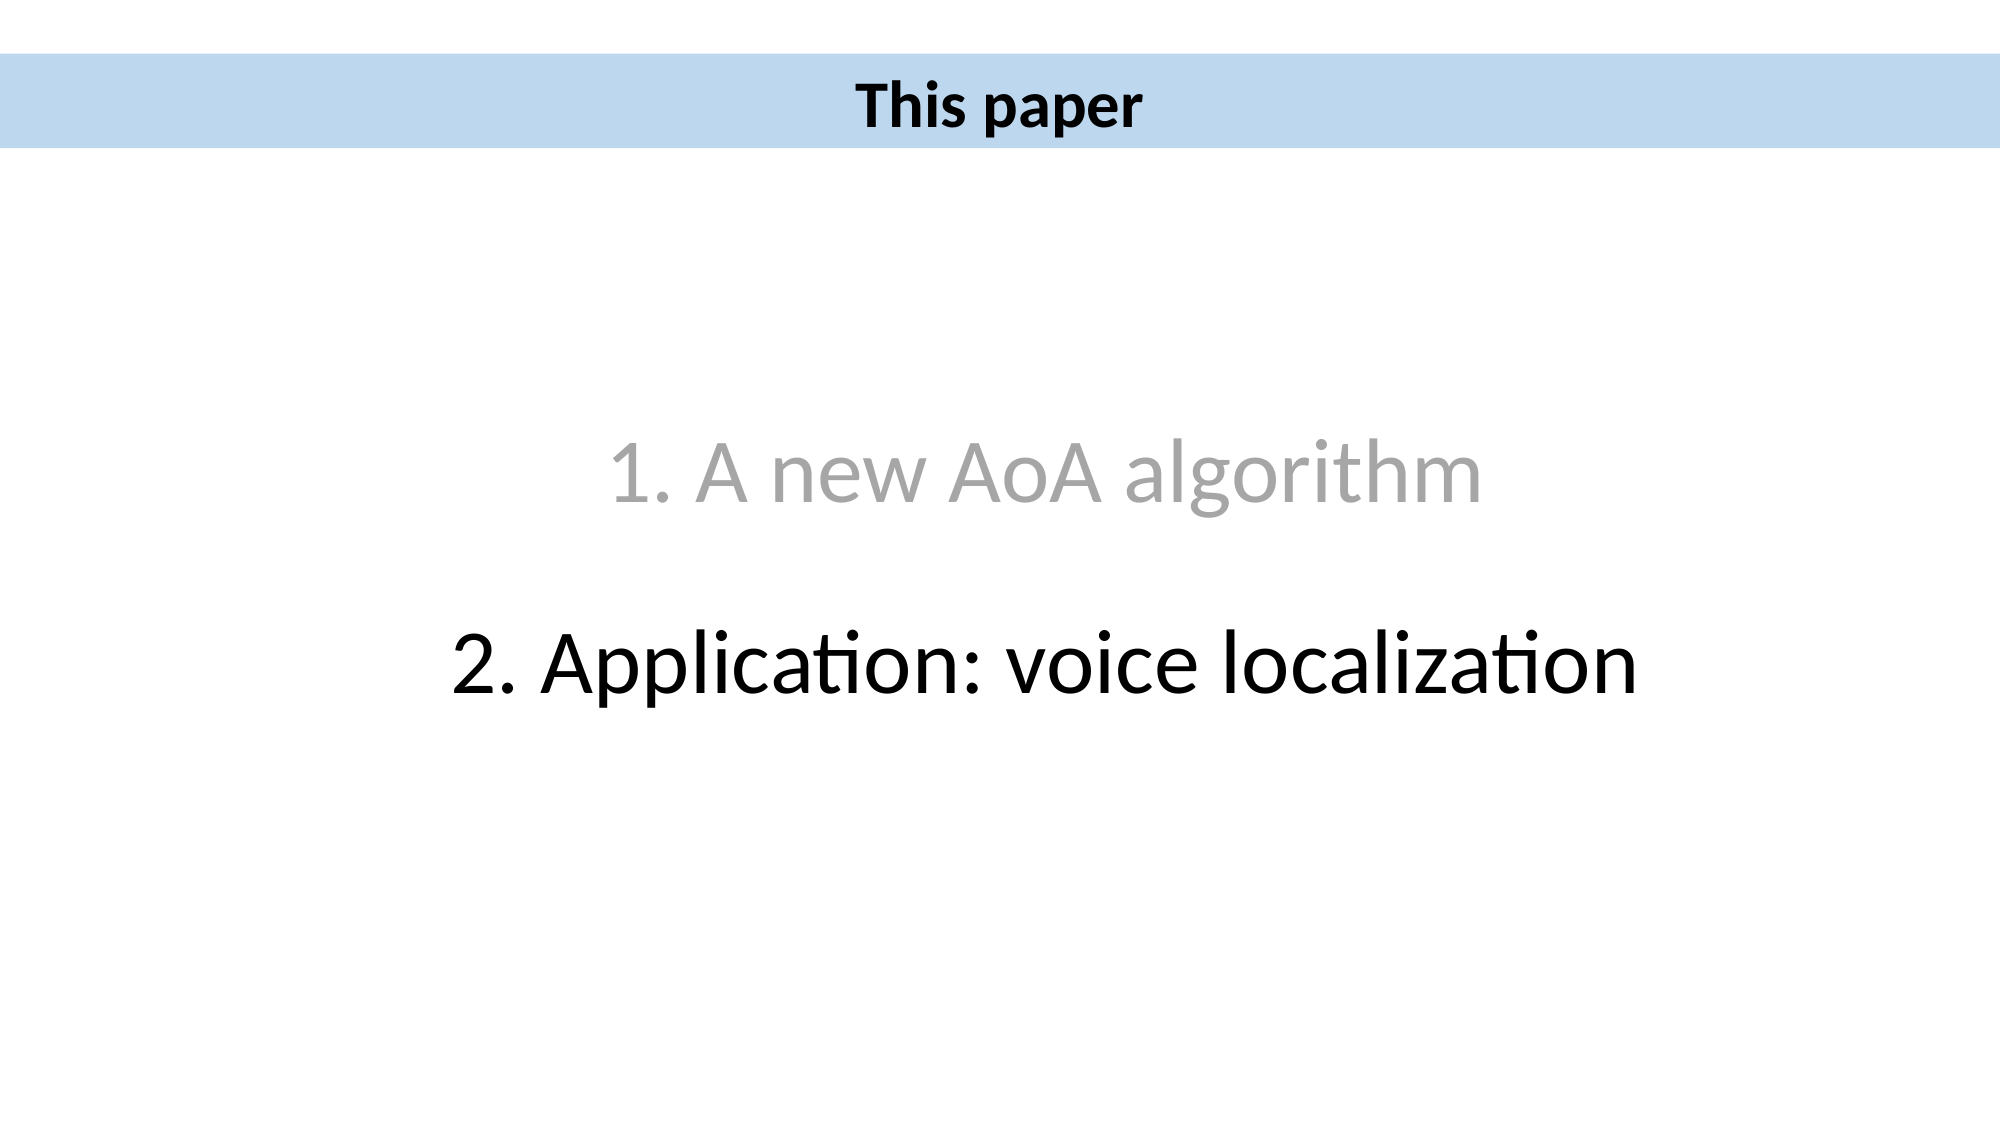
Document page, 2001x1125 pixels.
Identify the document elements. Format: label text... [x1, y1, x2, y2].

text_box 2. Application: voice localization [435, 594, 1656, 720]
text_box This paper [0, 53, 2000, 149]
text_box 1. A new AoA algorithm [590, 403, 1501, 529]
